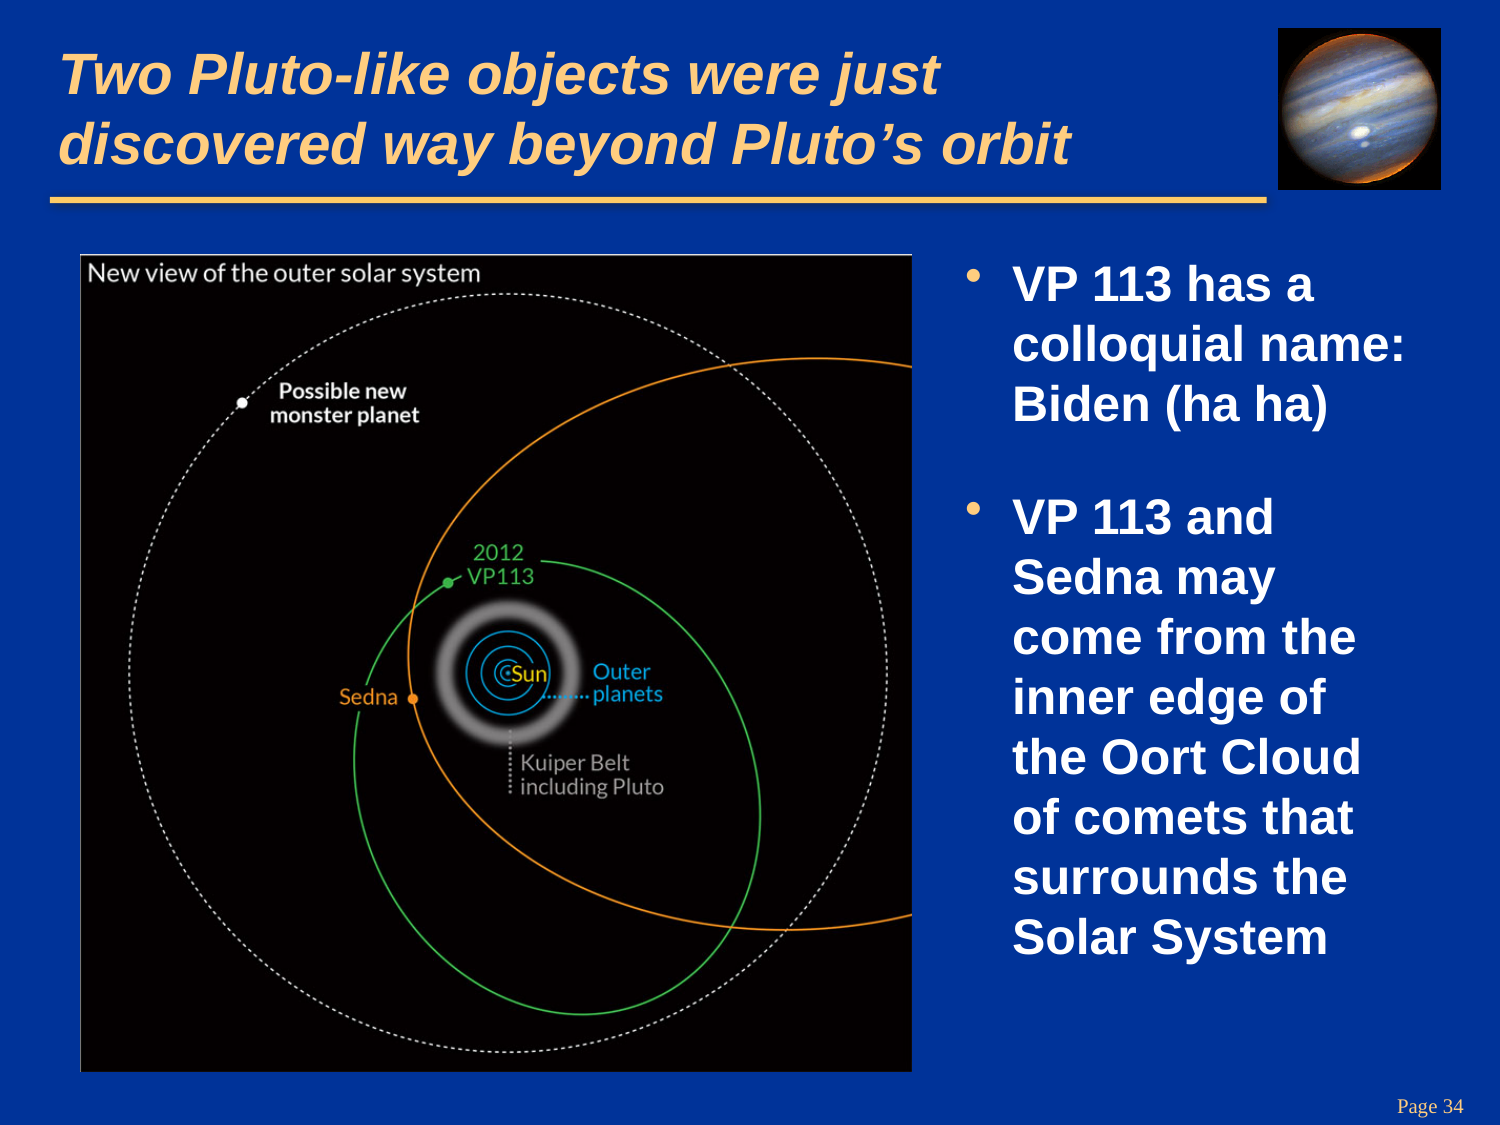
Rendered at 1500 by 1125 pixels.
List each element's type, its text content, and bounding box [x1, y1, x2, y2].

title Two Pluto-like objects were just discovered way beyond Pluto’s orbit [43, 0, 1219, 213]
picture [1278, 28, 1441, 190]
picture [80, 254, 912, 1072]
list VP 113 has a colloquial name: Biden (ha ha) VP 113 and Sedna may come from the inner edge of the Oort Cloud of comets that surrounds the Solar System [949, 243, 1431, 1026]
